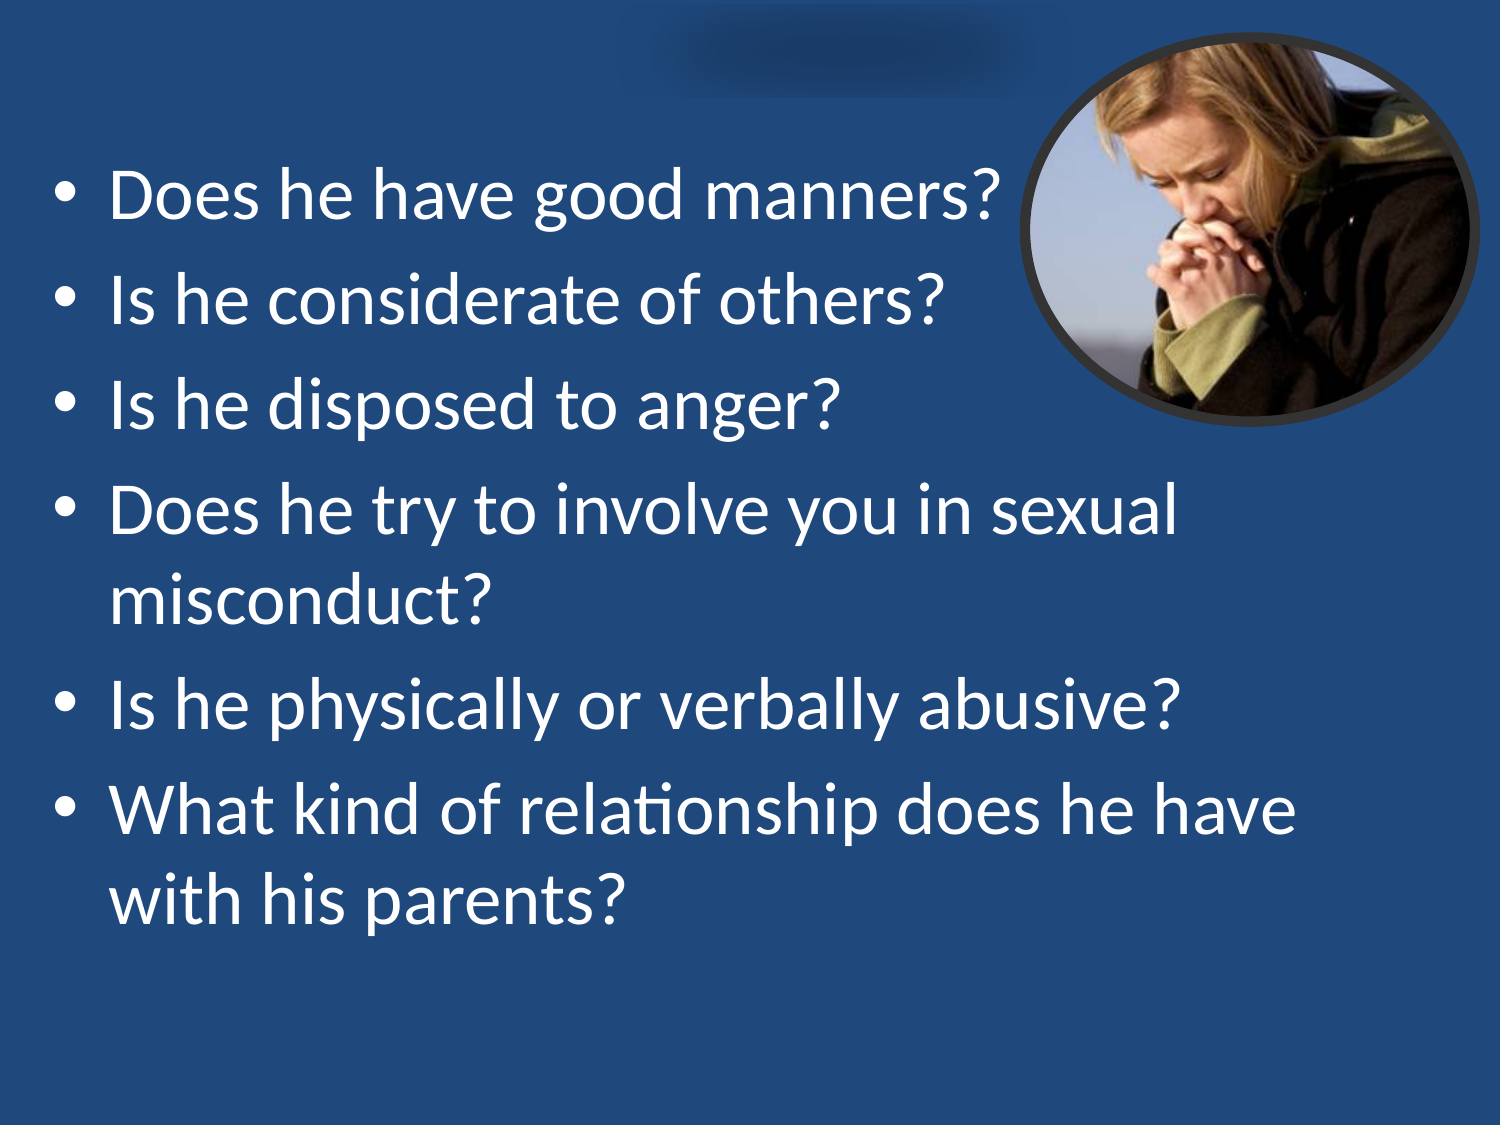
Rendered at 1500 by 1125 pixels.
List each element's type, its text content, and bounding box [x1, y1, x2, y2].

list Does he have good manners? Is he considerate of others? Is he disposed to anger? Does he try to involve you in sexual misconduct? Is he physically or verbally abusive? What kind of relationship does he have with his parents? [37, 137, 1463, 1125]
picture [1024, 37, 1476, 422]
